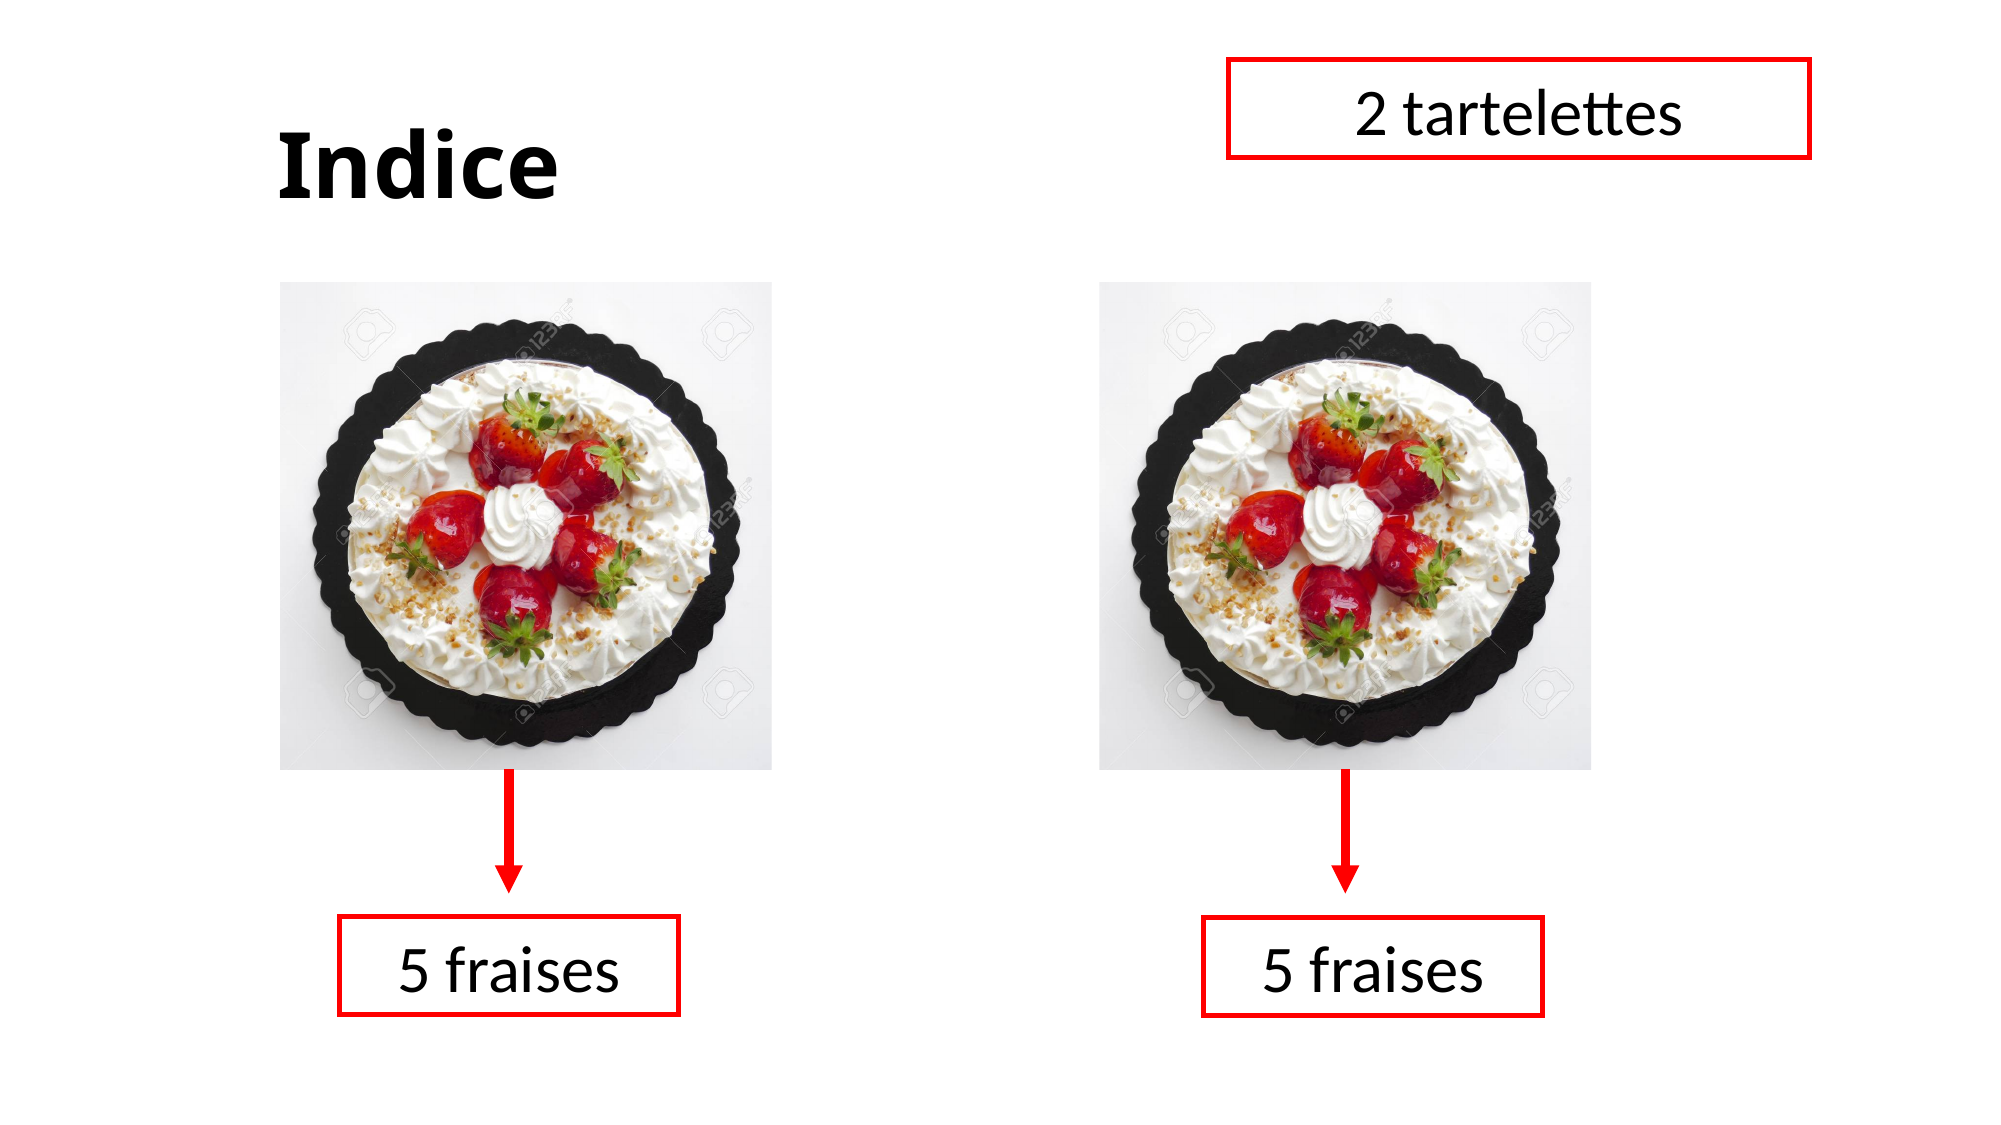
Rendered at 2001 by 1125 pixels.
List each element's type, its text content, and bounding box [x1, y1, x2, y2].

text_box 5 fraises [338, 916, 679, 1016]
picture [279, 282, 772, 770]
text_box 5 fraises [1203, 916, 1543, 1016]
text_box 2 tartelettes [1227, 59, 1810, 159]
picture [1099, 282, 1592, 770]
title Indice [137, 59, 772, 278]
